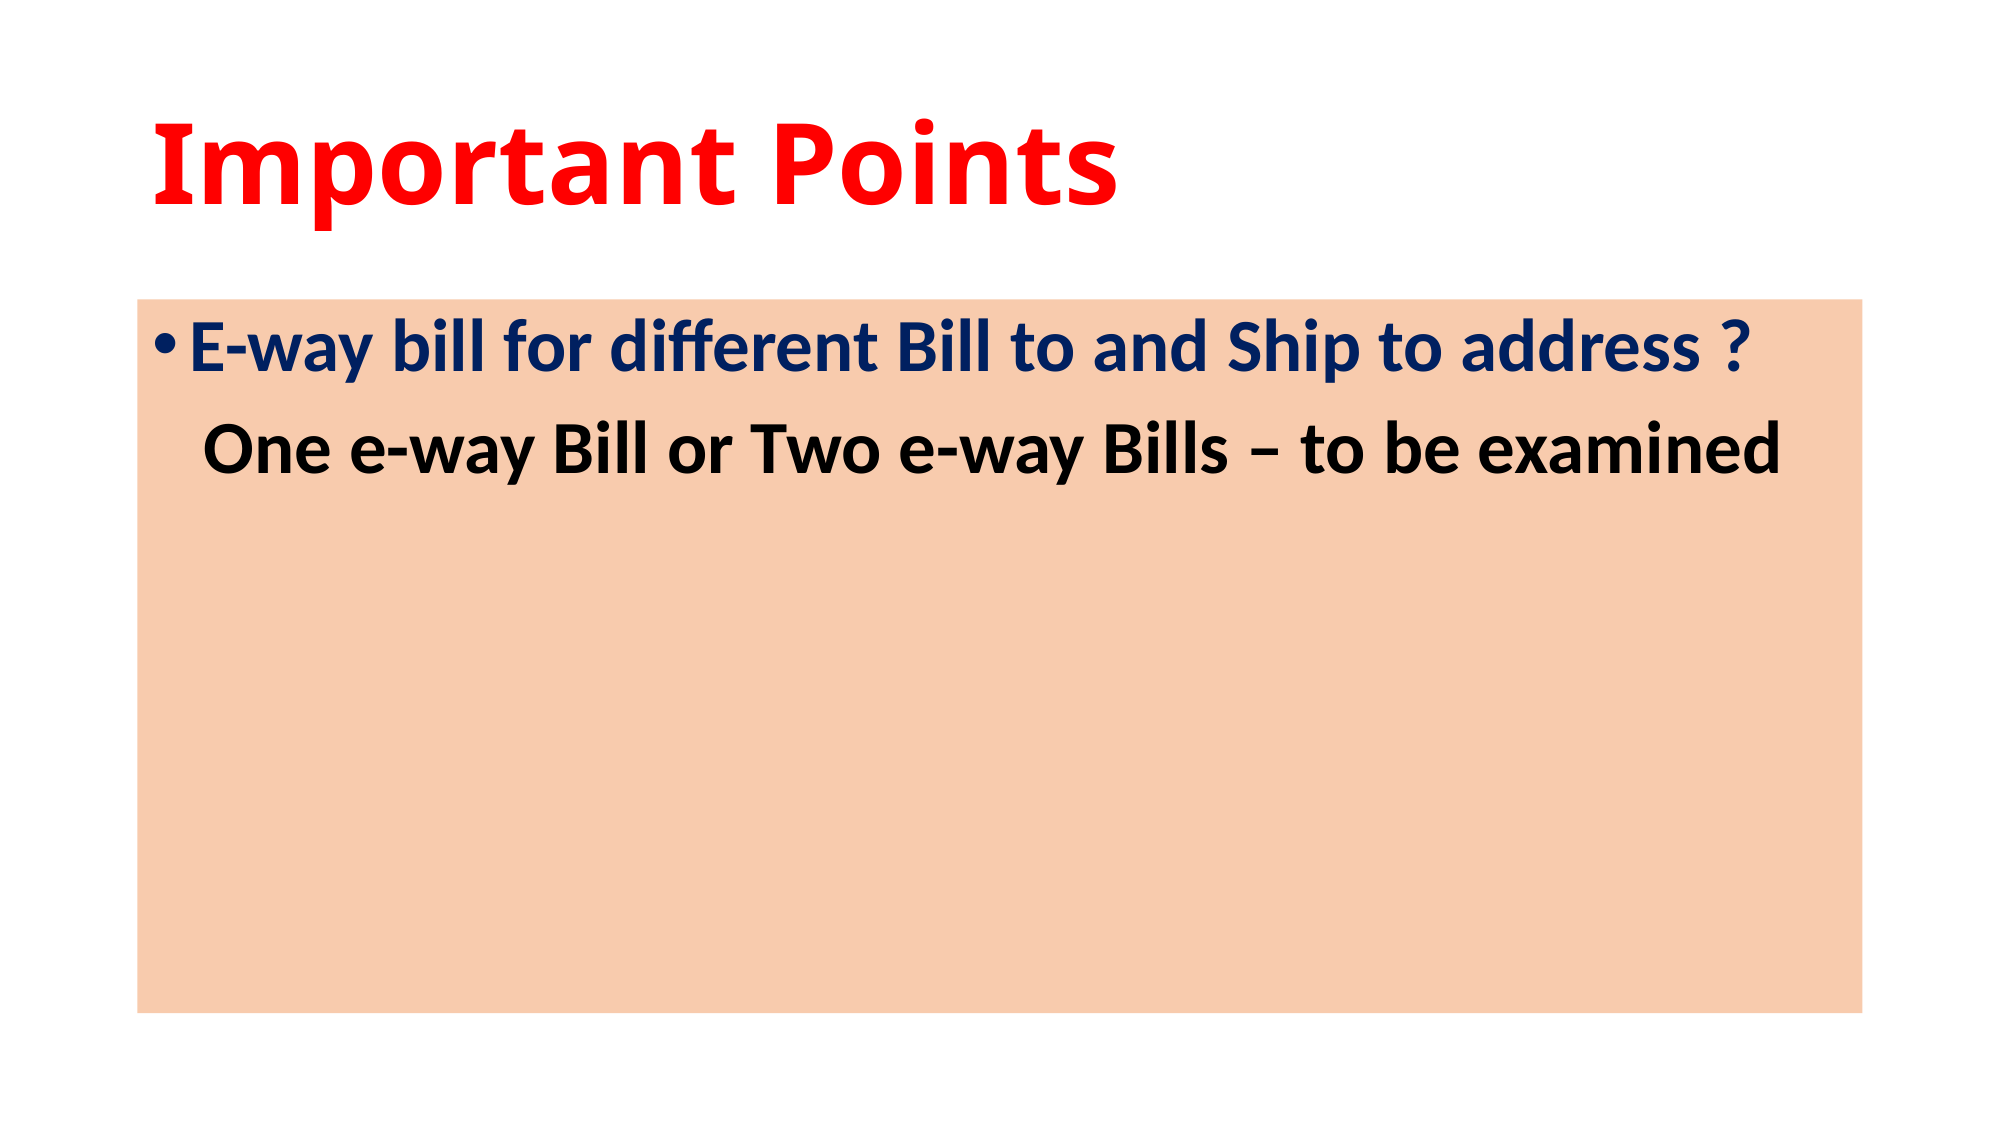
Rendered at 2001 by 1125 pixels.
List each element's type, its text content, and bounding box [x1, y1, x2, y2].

title Important Points [137, 59, 1863, 278]
list E-way bill for different Bill to and Ship to address ? One e-way Bill or Two e-way Bills – to be examined [137, 299, 1863, 1014]
